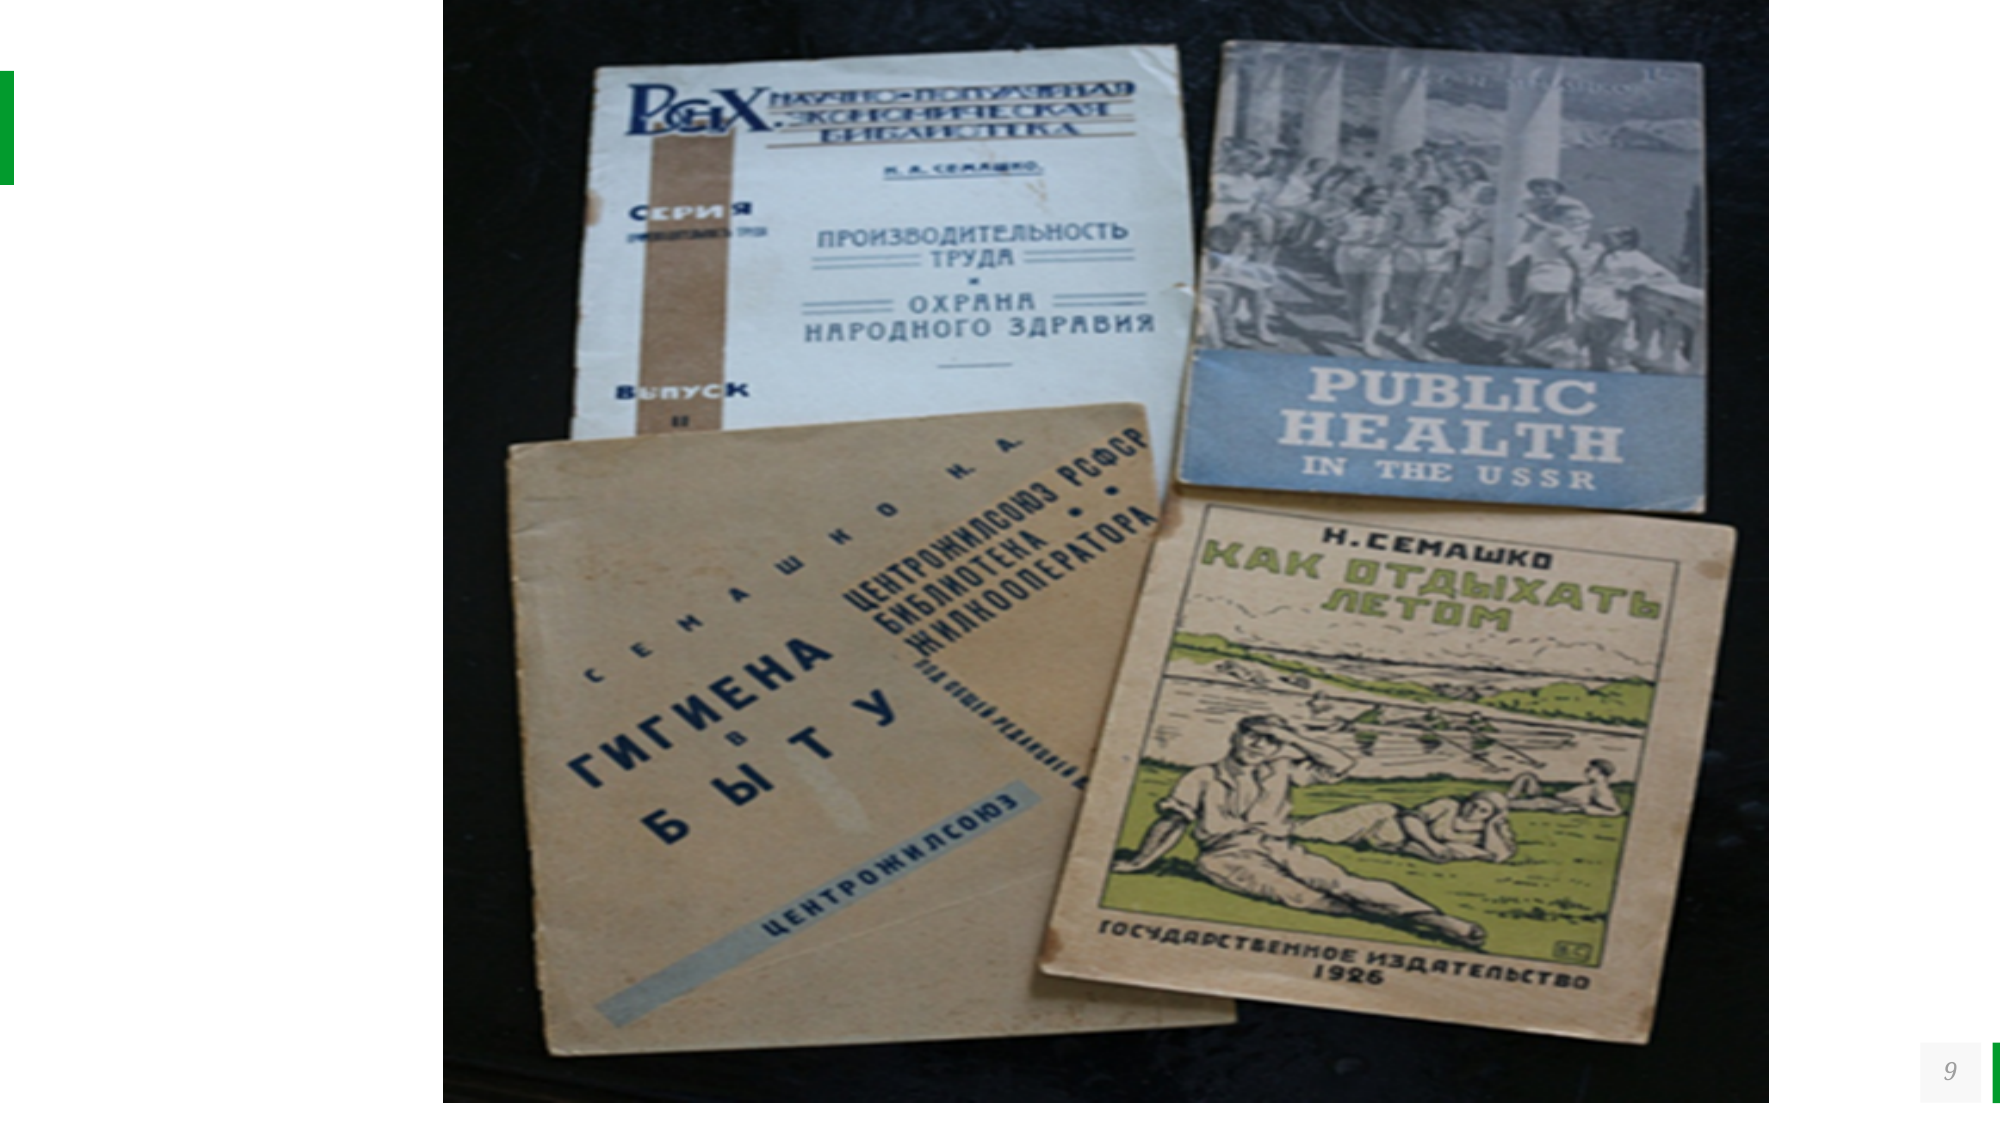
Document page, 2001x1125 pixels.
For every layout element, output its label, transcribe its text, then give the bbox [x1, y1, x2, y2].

slide_number 9 [1920, 1042, 1982, 1103]
picture [443, 0, 1769, 1103]
